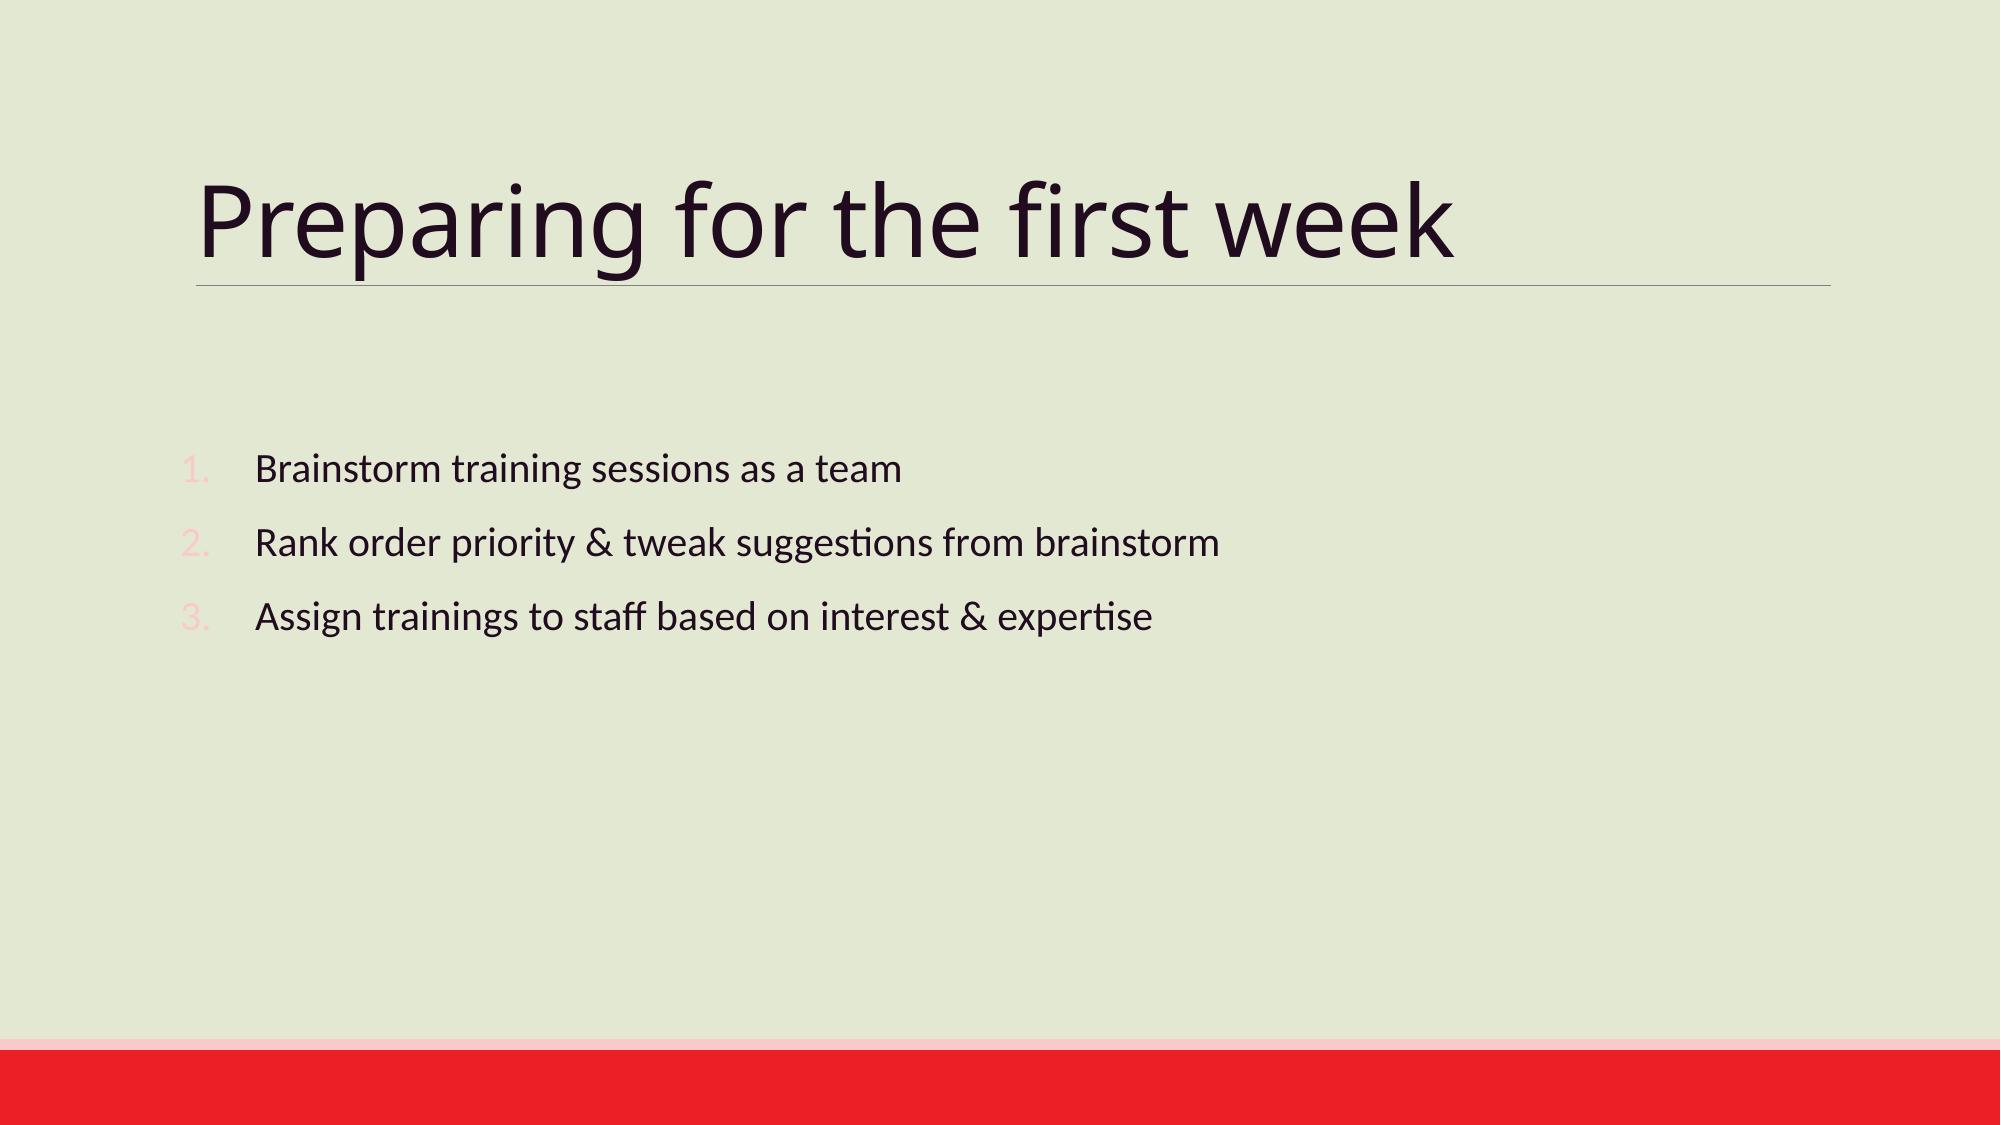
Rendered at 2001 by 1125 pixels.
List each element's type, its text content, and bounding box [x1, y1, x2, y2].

list Brainstorm training sessions as a team Rank order priority & tweak suggestions from brainstorm Assign trainings to staff based on interest & expertise [180, 359, 1830, 1020]
title Preparing for the first week [180, 47, 1830, 285]
